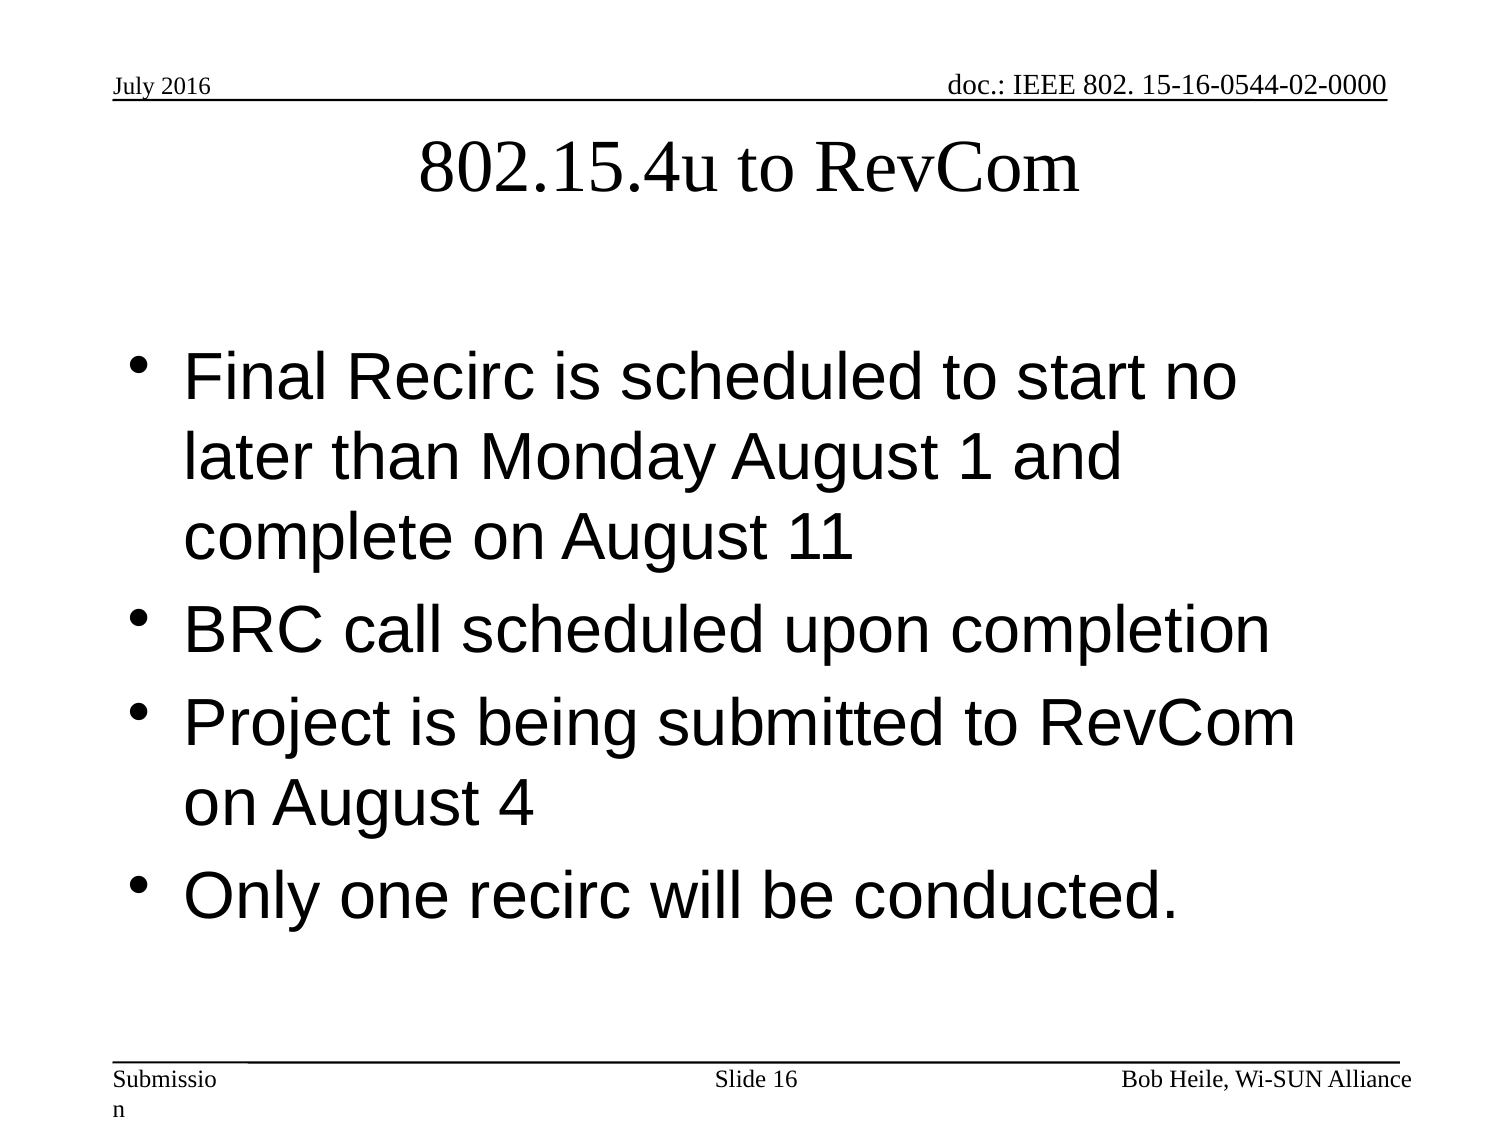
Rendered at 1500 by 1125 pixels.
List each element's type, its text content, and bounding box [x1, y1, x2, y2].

slide_number Slide 16 [712, 1061, 800, 1093]
footer Bob Heile, Wi-SUN Alliance [899, 1061, 1413, 1093]
list Final Recirc is scheduled to start no later than Monday August 1 and complete on August 11 BRC call scheduled upon completion Project is being submitted to RevCom on August 4 Only one recirc will be conducted. [112, 324, 1388, 1000]
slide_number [98, 62, 361, 97]
title 802.15.4u to RevCom [112, 118, 1388, 294]
